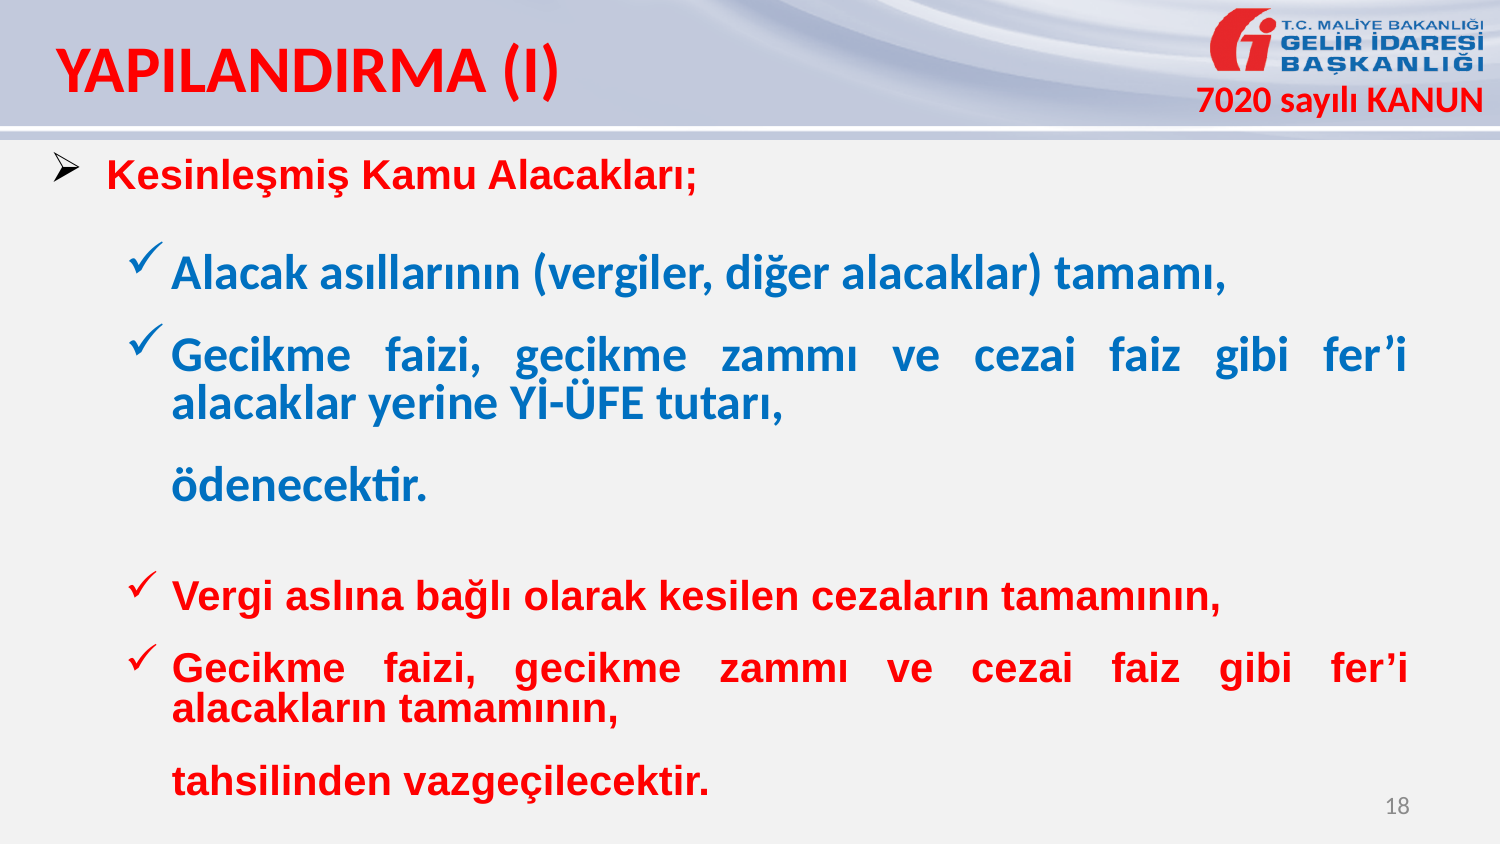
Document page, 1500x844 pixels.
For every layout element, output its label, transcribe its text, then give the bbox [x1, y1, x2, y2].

picture [0, 0, 1500, 141]
text_box Kesinleşmiş Kamu Alacakları; Alacak asıllarının (vergiler, diğer alacaklar) tamamı, Gecikme faizi, gecikme zammı ve cezai faiz gibi fer’i alacaklar yerine Yİ-ÜFE tutarı, ödenecektir. Vergi aslına bağlı olarak kesilen cezaların tamamının, Gecikme faizi, gecikme zammı ve cezai faiz gibi fer’i alacakların tamamının, tahsilinden vazgeçilecektir. [35, 150, 1425, 844]
